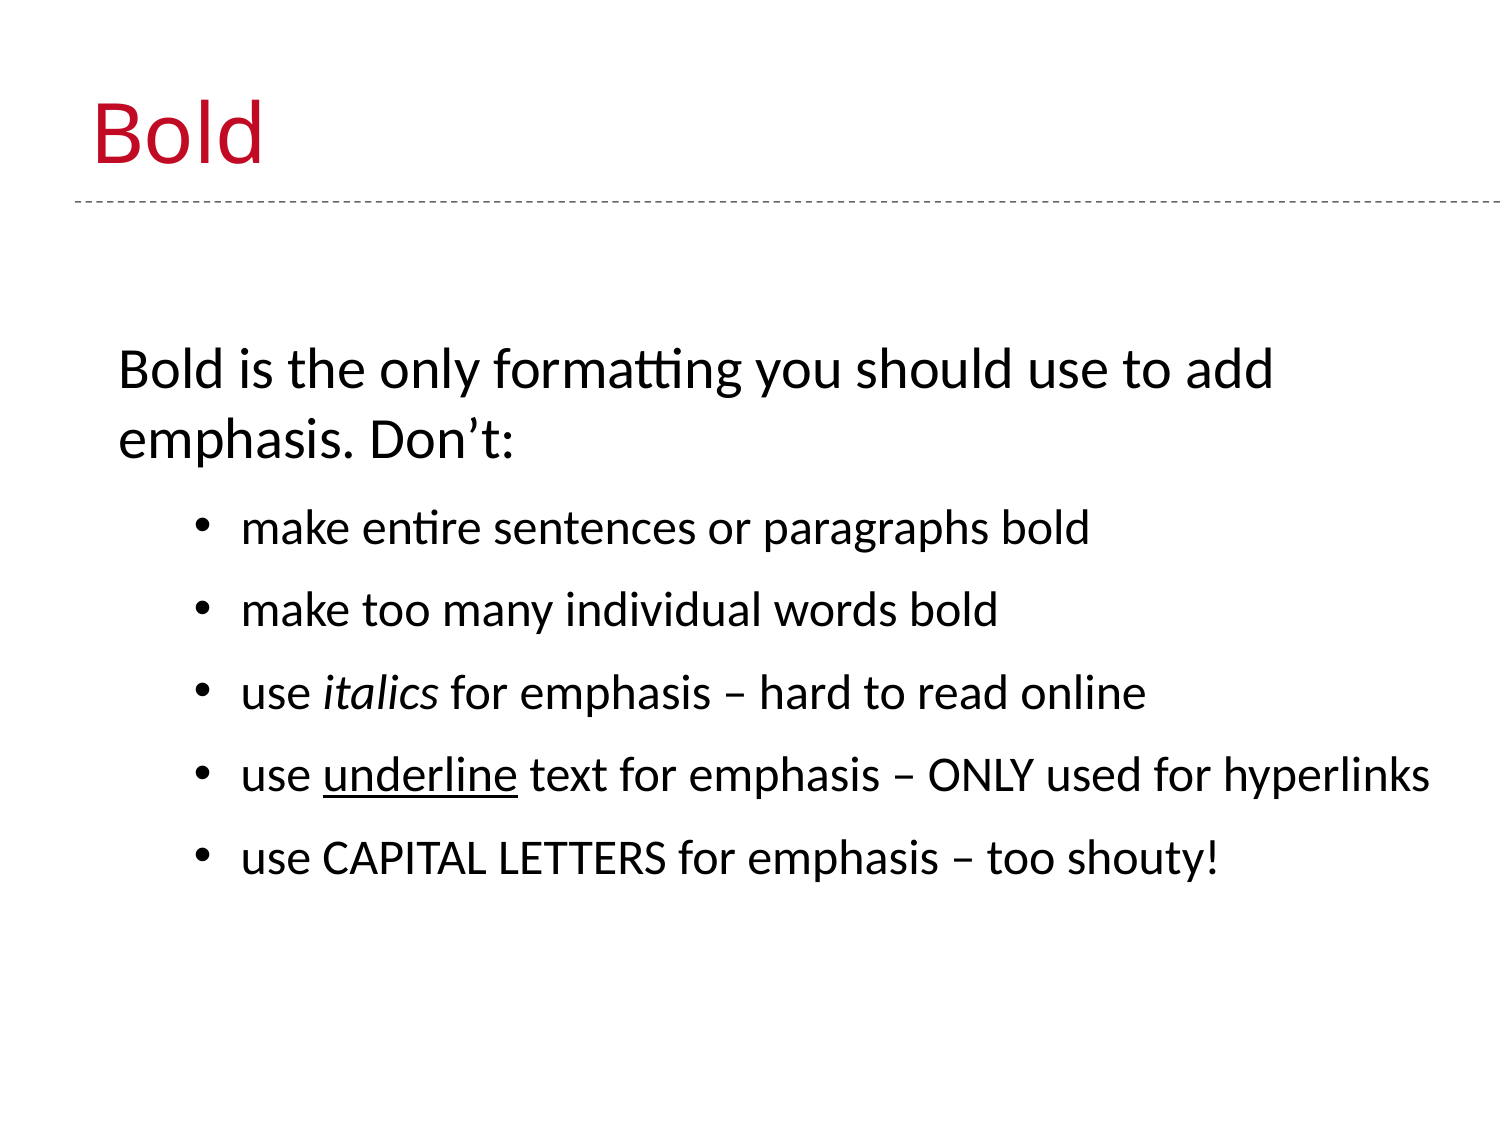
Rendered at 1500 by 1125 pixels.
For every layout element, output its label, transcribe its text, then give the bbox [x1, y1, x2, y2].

title Bold [75, 0, 1425, 188]
list Bold is the only formatting you should use to add emphasis. Don’t: make entire sentences or paragraphs bold make too many individual words bold use italics for emphasis – hard to read online use underline text for emphasis – ONLY used for hyperlinks use CAPITAL LETTERS for emphasis – too shouty! [103, 322, 1451, 966]
